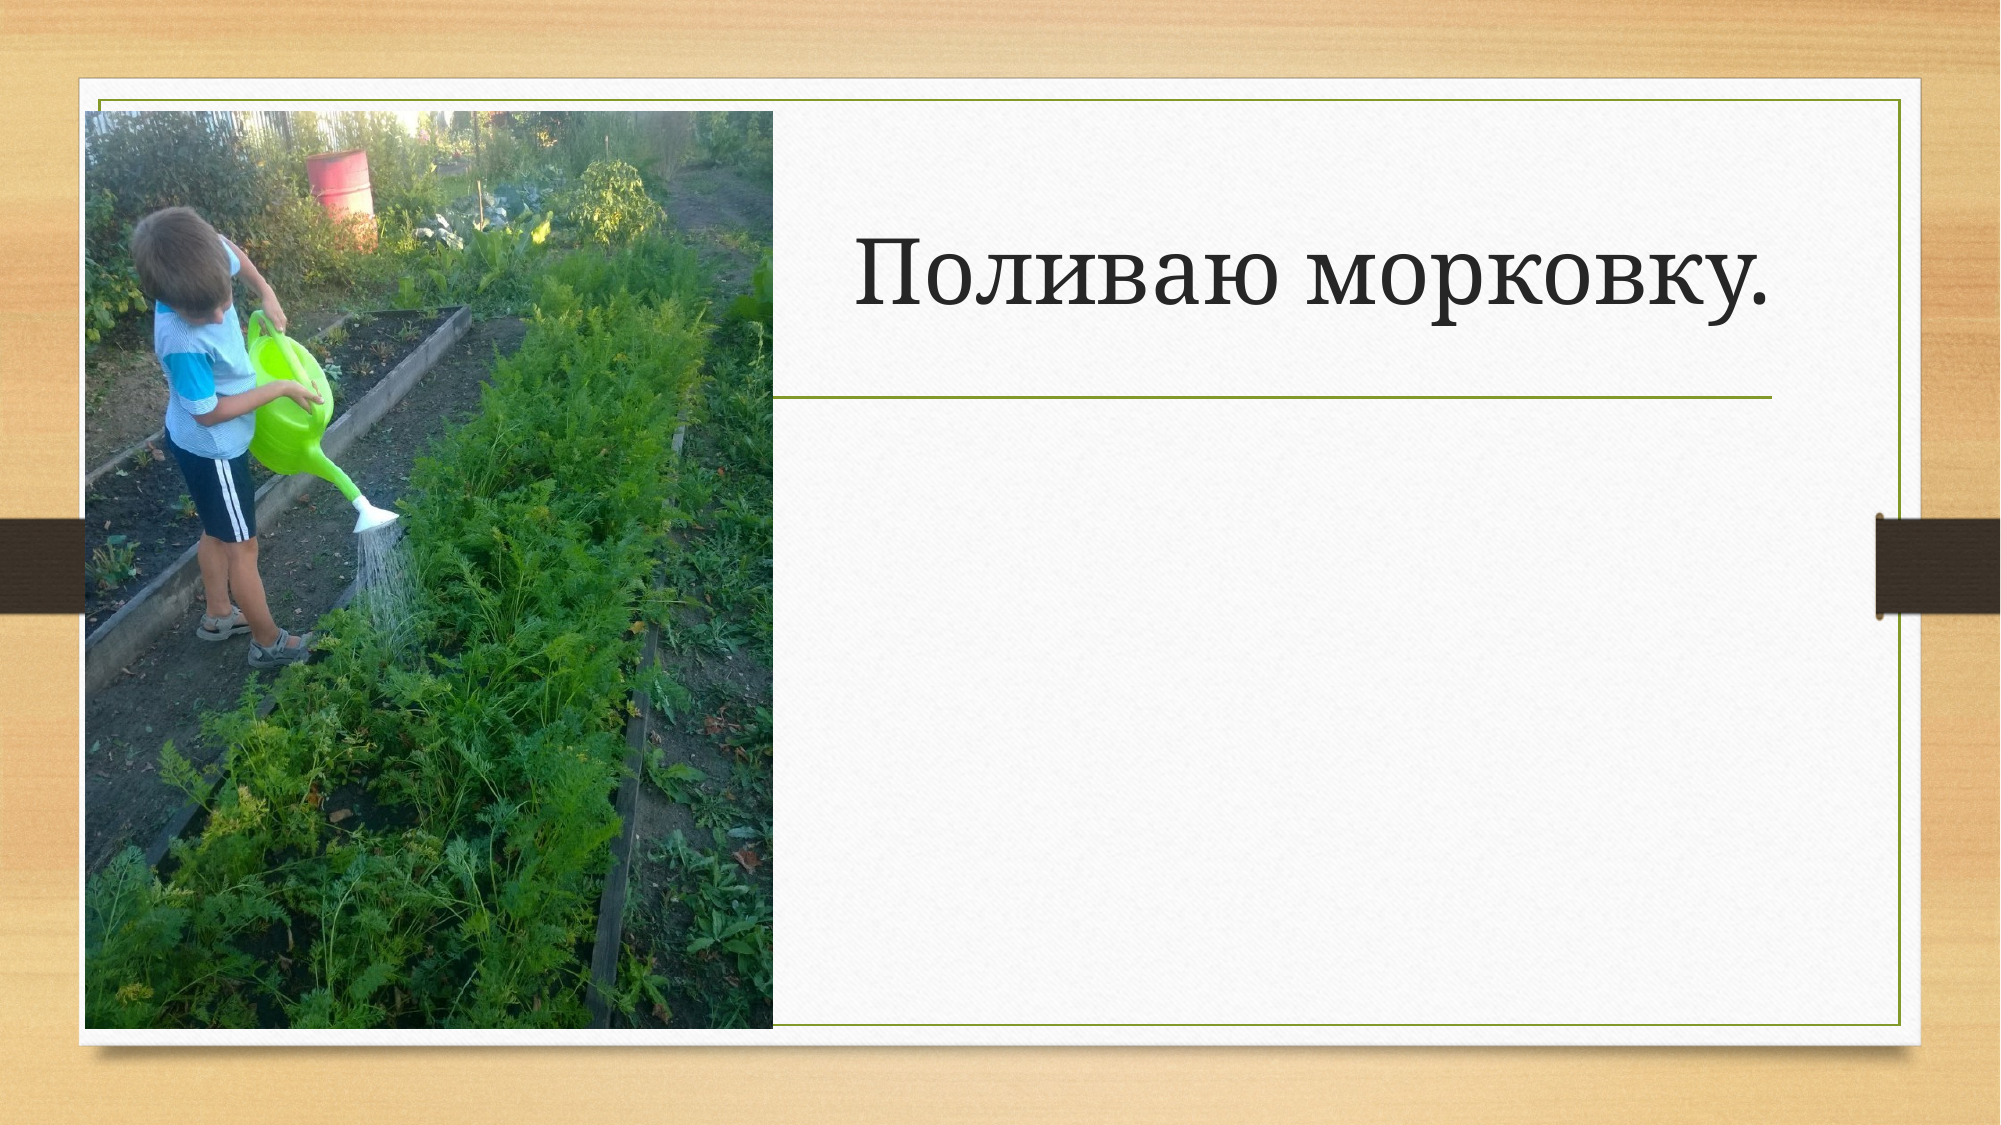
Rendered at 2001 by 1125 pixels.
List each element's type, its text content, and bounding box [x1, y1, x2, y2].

title Поливаю морковку. [774, 161, 1788, 375]
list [84, 111, 774, 1030]
picture [0, 0, 2001, 1125]
